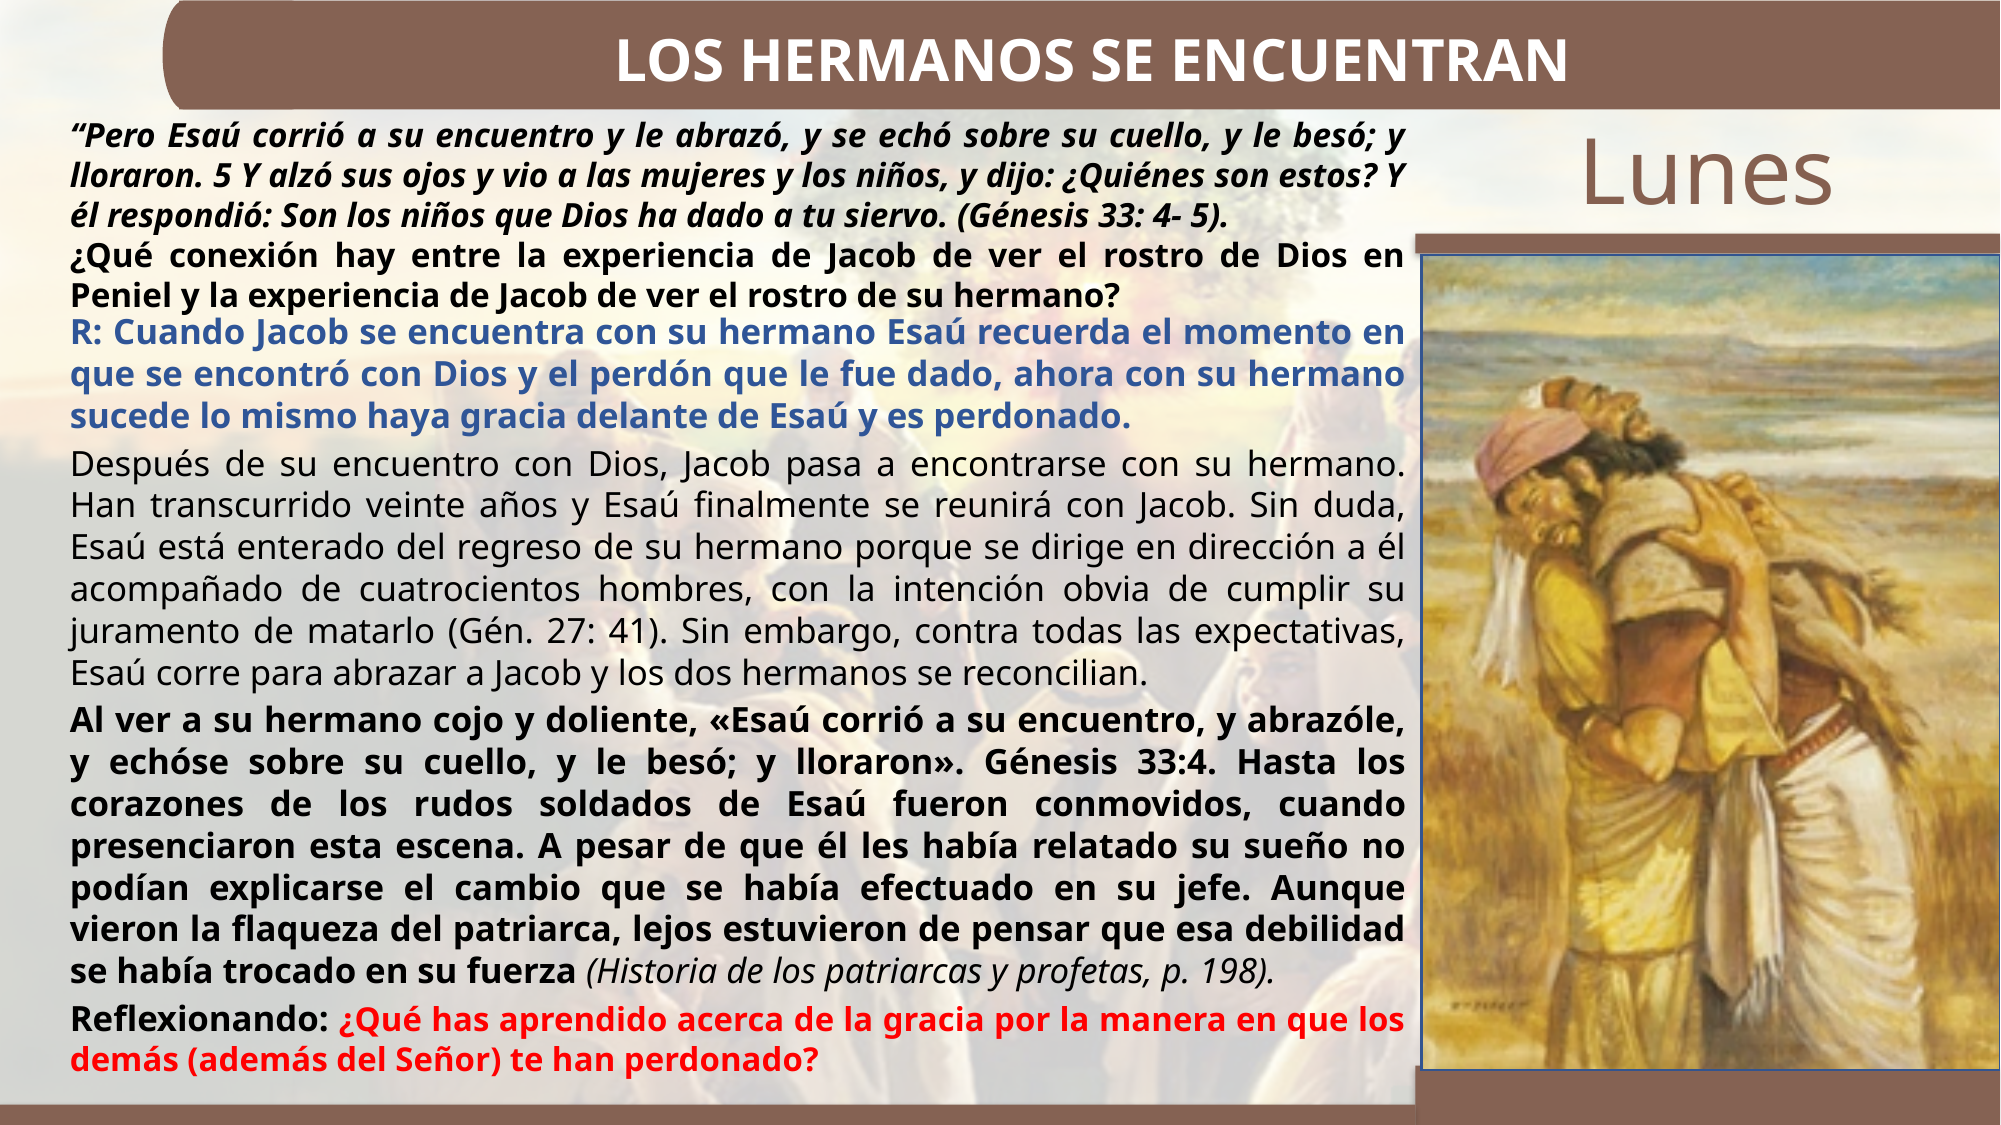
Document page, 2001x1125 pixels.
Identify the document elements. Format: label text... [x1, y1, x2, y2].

text_box “Pero Esaú corrió a su encuentro y le abrazó, y se echó sobre su cuello, y le besó; y lloraron. 5 Y alzó sus ojos y vio a las mujeres y los niños, y dijo: ¿Quiénes son estos? Y él respondió: Son los niños que Dios ha dado a tu siervo. (Génesis 33: 4- 5). ¿Qué conexión hay entre la experiencia de Jacob de ver el rostro de Dios en Peniel y la experiencia de Jacob de ver el rostro de su hermano? [55, 107, 1422, 302]
text_box [1420, 254, 2000, 1071]
text_box LOS HERMANOS SE ENCUENTRAN [184, 16, 2000, 101]
text_box R: Cuando Jacob se encuentra con su hermano Esaú recuerda el momento en que se encontró con Dios y el perdón que le fue dado, ahora con su hermano sucede lo mismo haya gracia delante de Esaú y es perdonado. Después de su encuentro con Dios, Jacob pasa a encontrarse con su hermano. Han transcurrido veinte años y Esaú finalmente se reunirá con Jacob. Sin duda, Esaú está enterado del regreso de su hermano porque se dirige en dirección a él acompañado de cuatrocientos hombres, con la intención obvia de cumplir su juramento de matarlo (Gén. 27: 41). Sin embargo, contra todas las expectativas, Esaú corre para abrazar a Jacob y los dos hermanos se reconcilian. Al ver a su hermano cojo y doliente, «Esaú corrió a su encuentro, y abrazóle, y echóse sobre su cuello, y le besó; y lloraron». Génesis 33:4. Hasta los corazones de los rudos soldados de Esaú fueron conmovidos, cuando presenciaron esta escena. A pesar de que él les había relatado su sueño no podían explicarse el cambio que se había efectuado en su jefe. Aunque vieron la flaqueza del patriarca, lejos estuvieron de pensar que esa debilidad se había trocado en su fuerza (Historia de los patriarcas y profetas, p. 198). Reflexionando: ¿Qué has aprendido acerca de la gracia por la manera en que los demás (además del Señor) te han perdonado? [55, 302, 1422, 1114]
